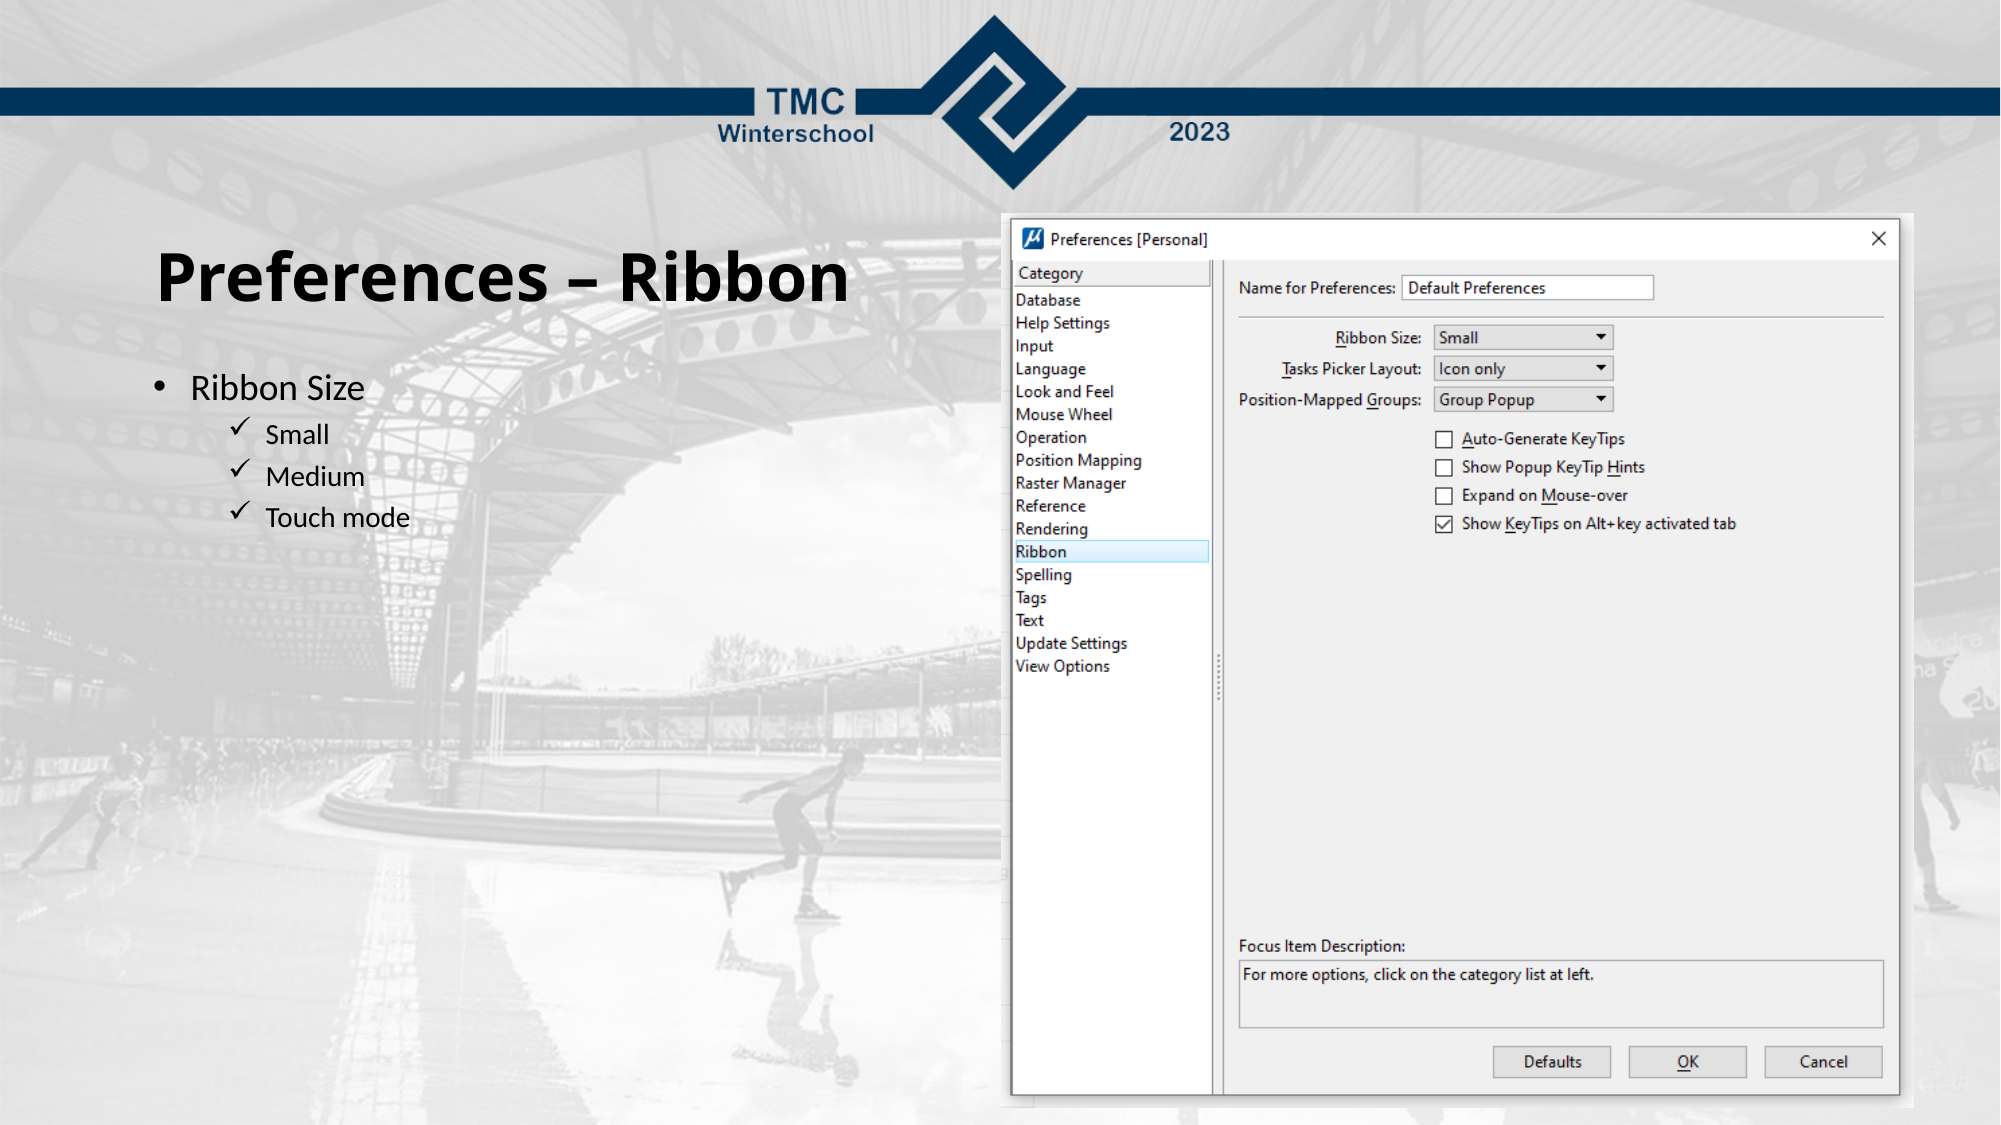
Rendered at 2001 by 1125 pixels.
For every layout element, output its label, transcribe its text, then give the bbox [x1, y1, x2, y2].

title Preferences – Ribbon [140, 198, 1001, 361]
picture [0, 0, 2001, 1125]
list Ribbon Size Small Medium Touch mode [138, 360, 998, 1046]
